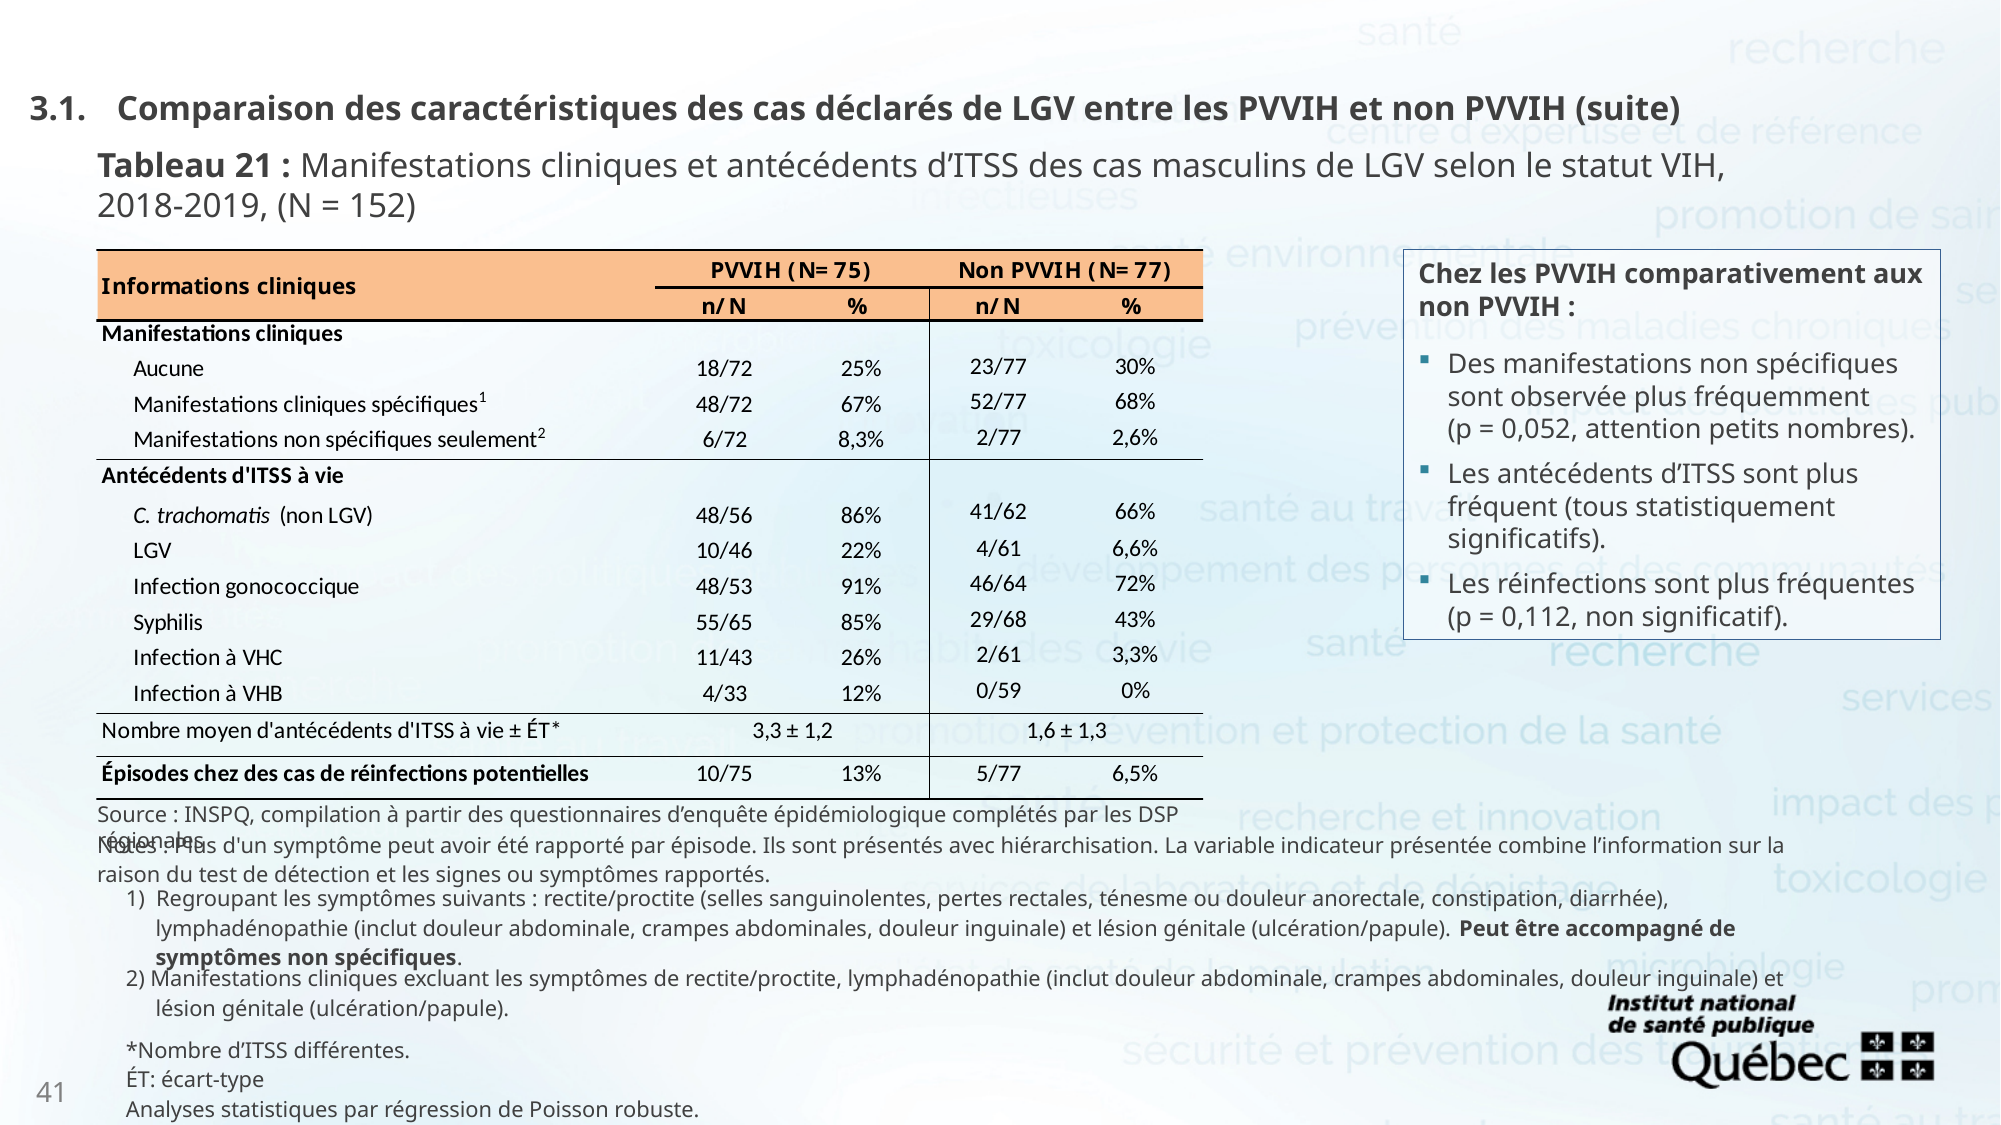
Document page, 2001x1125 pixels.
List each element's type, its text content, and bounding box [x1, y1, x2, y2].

slide_number 41 [0, 1063, 83, 1124]
text_box Chez les PVVIH comparativement aux non PVVIH : Des manifestations non spécifiques sont observée plus fréquemment (p = 0,052, attention petits nombres). Les antécédents d’ITSS sont plus fréquent (tous statistiquement significatifs). Les réinfections sont plus fréquentes (p = 0,112, non significatif). [1403, 249, 1941, 640]
table_cell 1) Regroupant les symptômes suivants : rectite/proctite (selles sanguinolentes, pertes rectales, ténesme ou douleur anorectale, constipation, diarrhée), lymphadénopathie (inclut douleur abdominale, crampes abdominales, douleur inguinale) et lésion génitale (ulcération/papule). Peut être accompagné de symptômes non spécifiques. [96, 882, 1805, 962]
table_header Notes : Plus d'un symptôme peut avoir été rapporté par épisode. Ils sont présentés avec hiérarchisation. La variable indicateur présentée combine l’information sur la raison du test de détection et les signes ou symptômes rapportés. [96, 829, 1805, 882]
text_box Tableau 21 : Manifestations cliniques et antécédents d’ITSS des cas masculins de LGV selon le statut VIH, 2018-2019, (N = 152) [82, 136, 2000, 232]
table_cell [96, 1107, 1805, 1125]
picture [0, 0, 2001, 1125]
text_box Source : INSPQ, compilation à partir des questionnaires d’enquête épidémiologique complétés par les DSP régionales [82, 793, 1301, 861]
text_box 3.1. Comparaison des caractéristiques des cas déclarés de LGV entre les PVVIH et non PVVIH (suite) [14, 80, 1873, 135]
table_cell 2) Manifestations cliniques excluant les symptômes de rectite/proctite, lymphadénopathie (inclut douleur abdominale, crampes abdominales, douleur inguinale) et lésion génitale (ulcération/papule). *Nombre d’ITSS différentes. ÉT: écart-type Analyses statistiques par régression de Poisson robuste. [96, 962, 1805, 1107]
